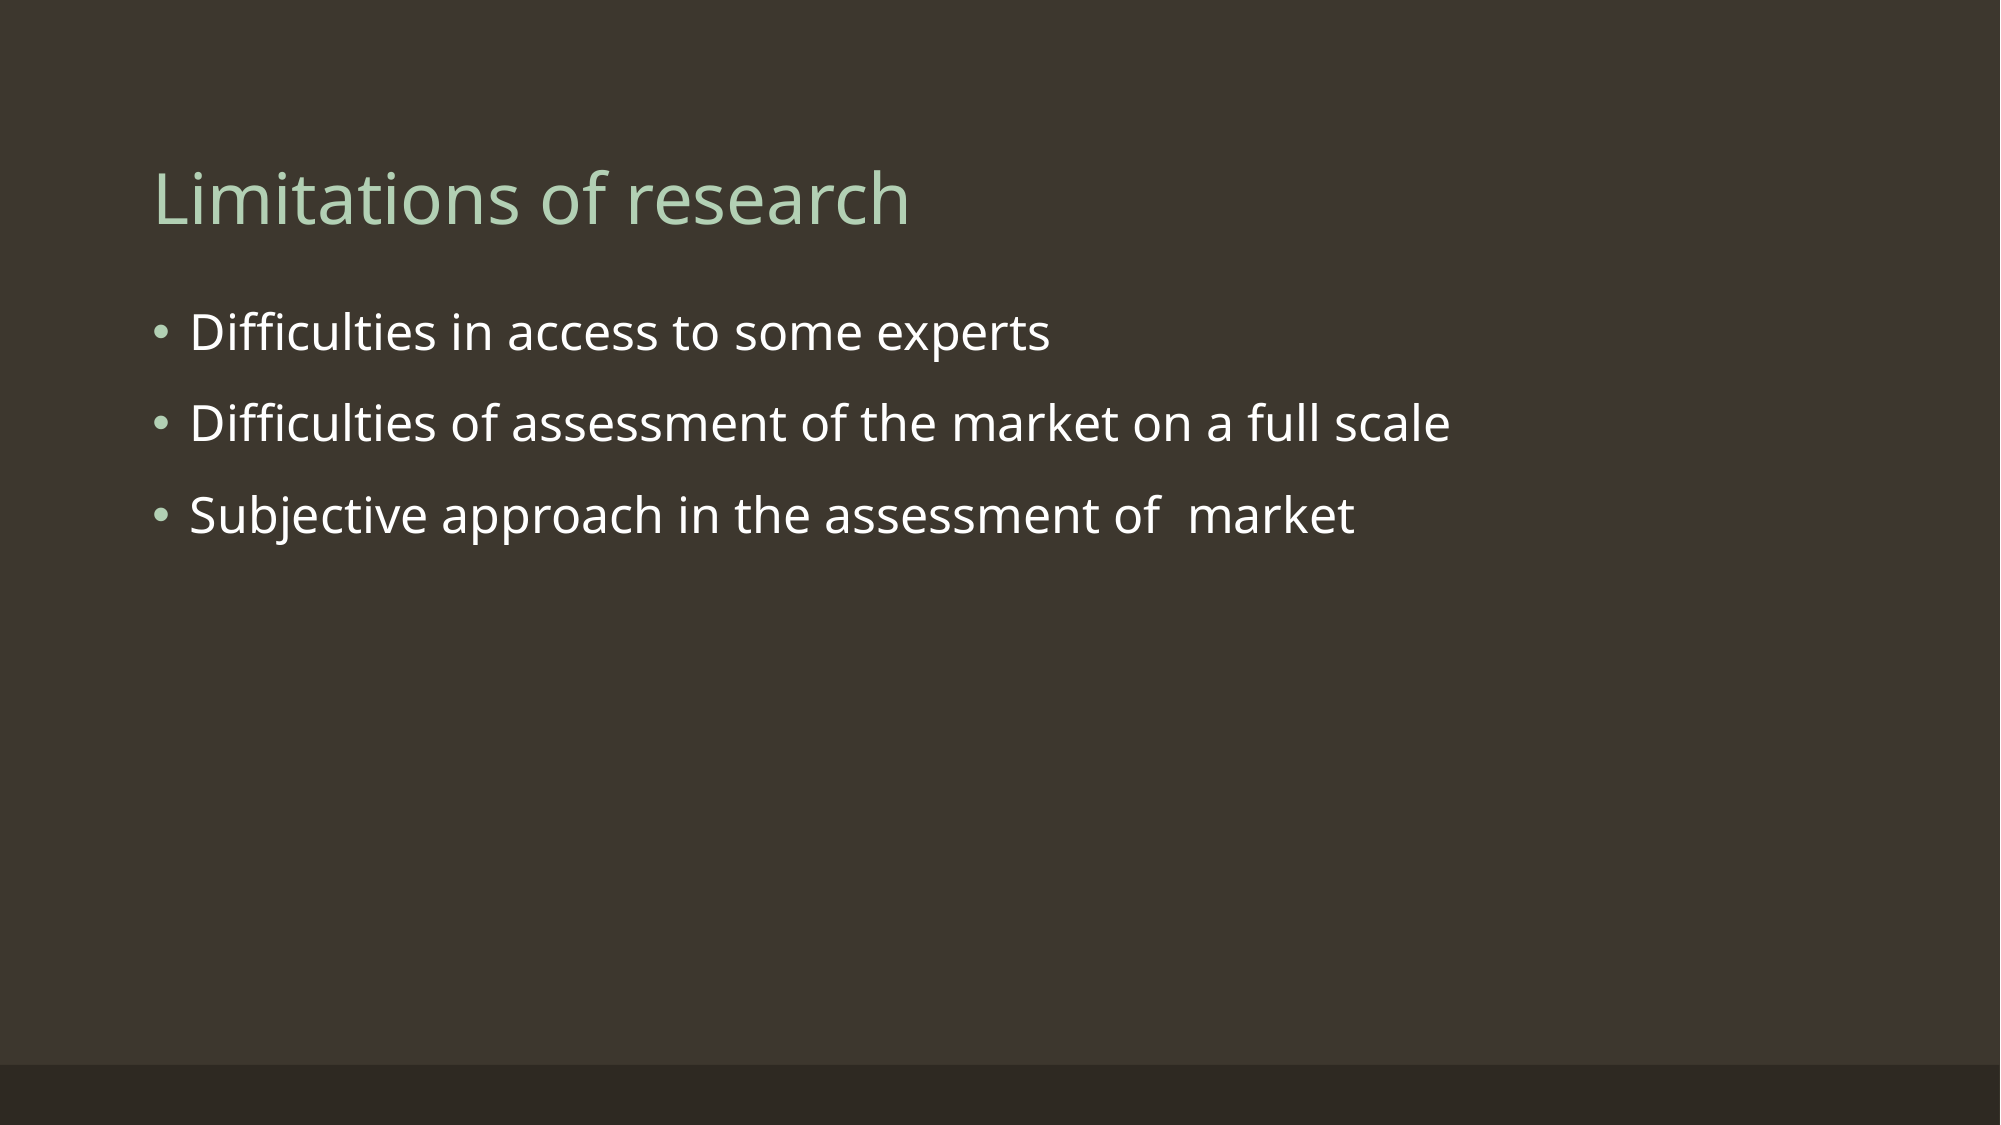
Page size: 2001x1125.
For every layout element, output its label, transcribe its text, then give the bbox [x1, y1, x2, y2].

title Limitations of research [137, 59, 1863, 248]
list Difficulties in access to some experts Difficulties of assessment of the market on a full scale Subjective approach in the assessment of market [137, 299, 1863, 1014]
